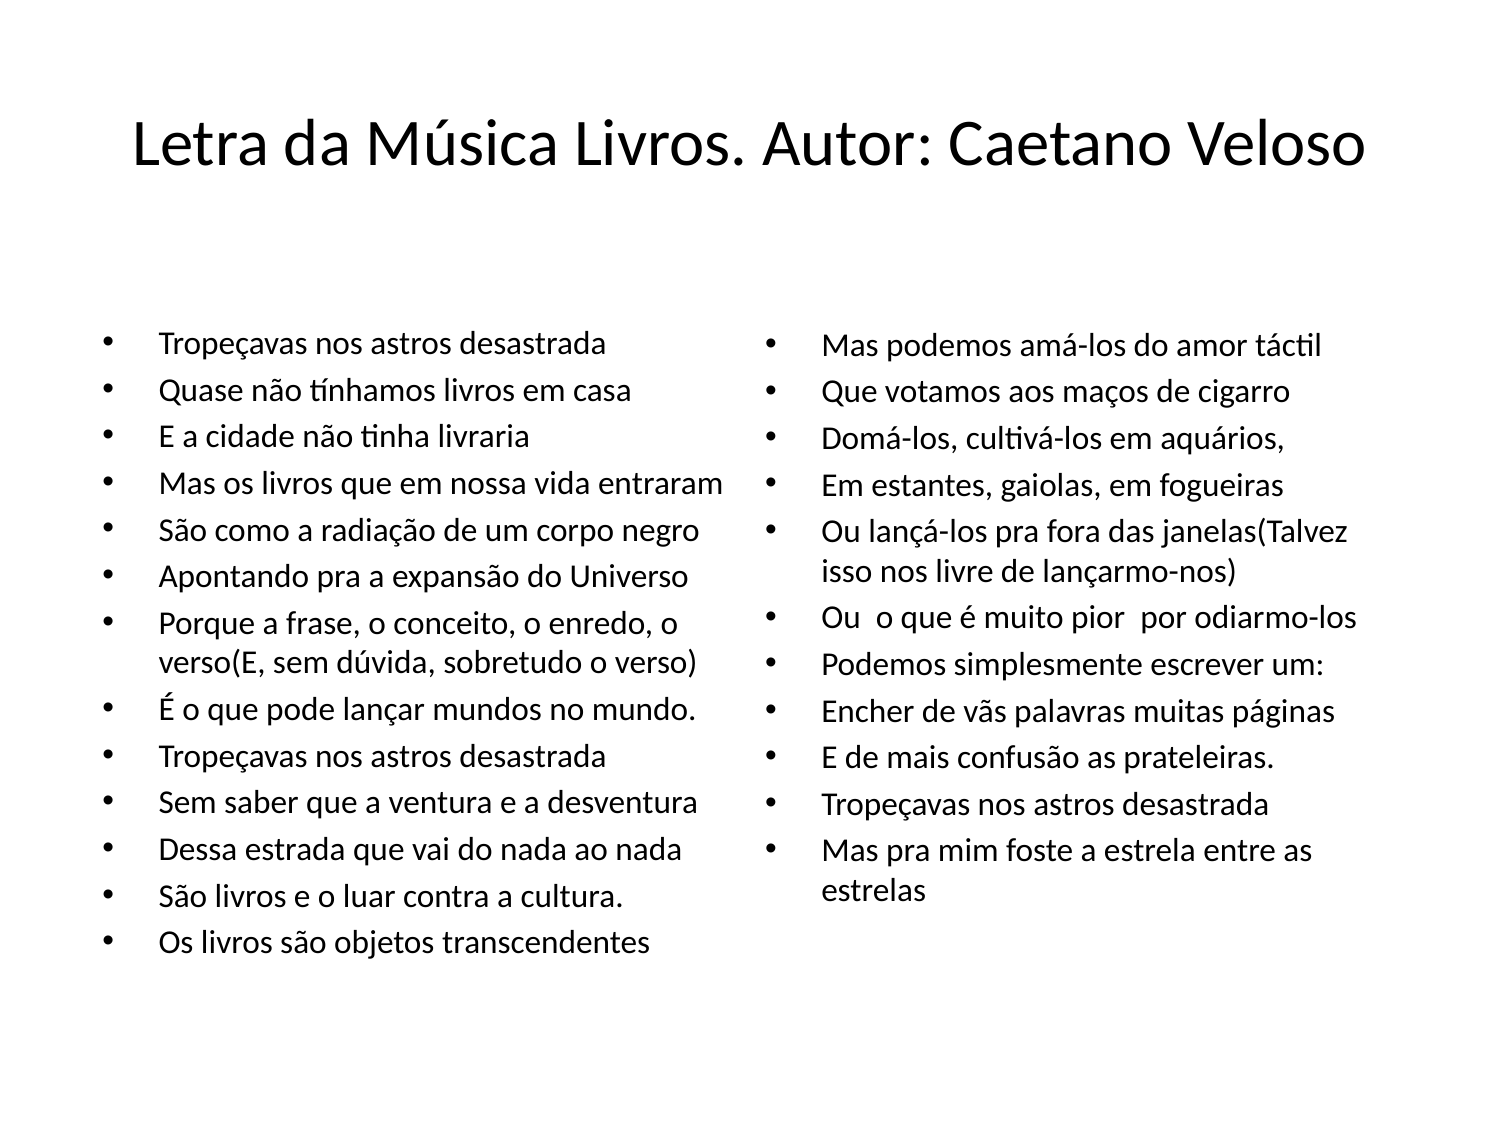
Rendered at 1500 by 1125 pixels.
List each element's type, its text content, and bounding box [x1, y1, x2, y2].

list Mas podemos amá-los do amor táctil Que votamos aos maços de cigarro Domá-los, cultivá-los em aquários, Em estantes, gaiolas, em fogueiras Ou lançá-los pra fora das janelas(Talvez isso nos livre de lançarmo-nos) Ou ­ o que é muito pior ­ por odiarmo-los Podemos simplesmente escrever um: Encher de vãs palavras muitas páginas E de mais confusão as prateleiras. Tropeçavas nos astros desastrada Mas pra mim foste a estrela entre as estrelas [750, 315, 1413, 964]
list Tropeçavas nos astros desastrada Quase não tínhamos livros em casa E a cidade não tinha livraria Mas os livros que em nossa vida entraram São como a radiação de um corpo negro Apontando pra a expansão do Universo Porque a frase, o conceito, o enredo, o verso(E, sem dúvida, sobretudo o verso) É o que pode lançar mundos no mundo. Tropeçavas nos astros desastrada Sem saber que a ventura e a desventura Dessa estrada que vai do nada ao nada São livros e o luar contra a cultura. Os livros são objetos transcendentes [87, 267, 750, 916]
title Letra da Música Livros. Autor: Caetano Veloso [75, 45, 1425, 233]
